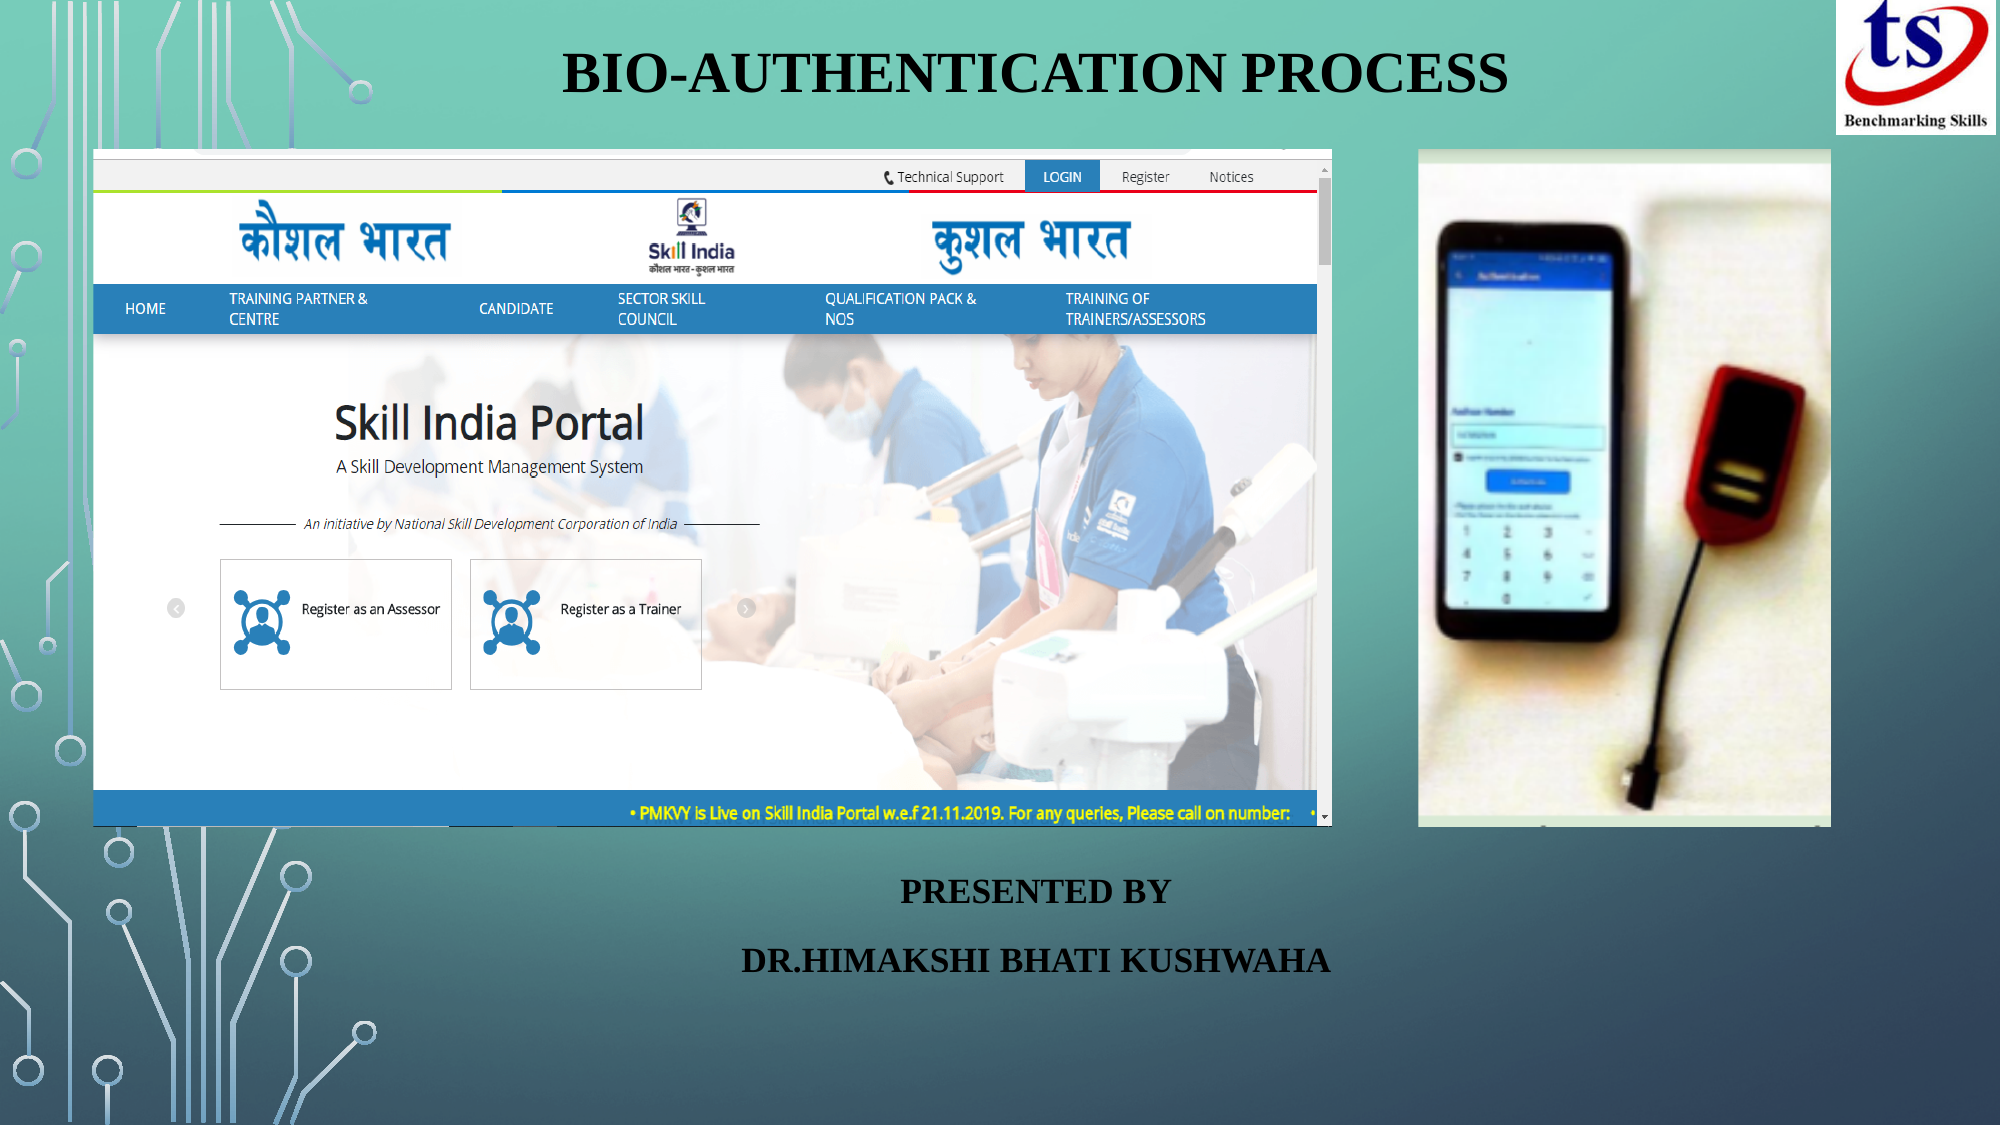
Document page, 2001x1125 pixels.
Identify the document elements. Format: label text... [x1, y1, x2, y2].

picture [1418, 149, 1832, 827]
title bio-authentication process [265, 0, 1794, 113]
picture [92, 149, 1333, 827]
subtitle PRESENTED BY DR.HIMAKSHI BHATI KUSHWAHA [560, 851, 1513, 987]
picture [1836, 0, 1996, 135]
